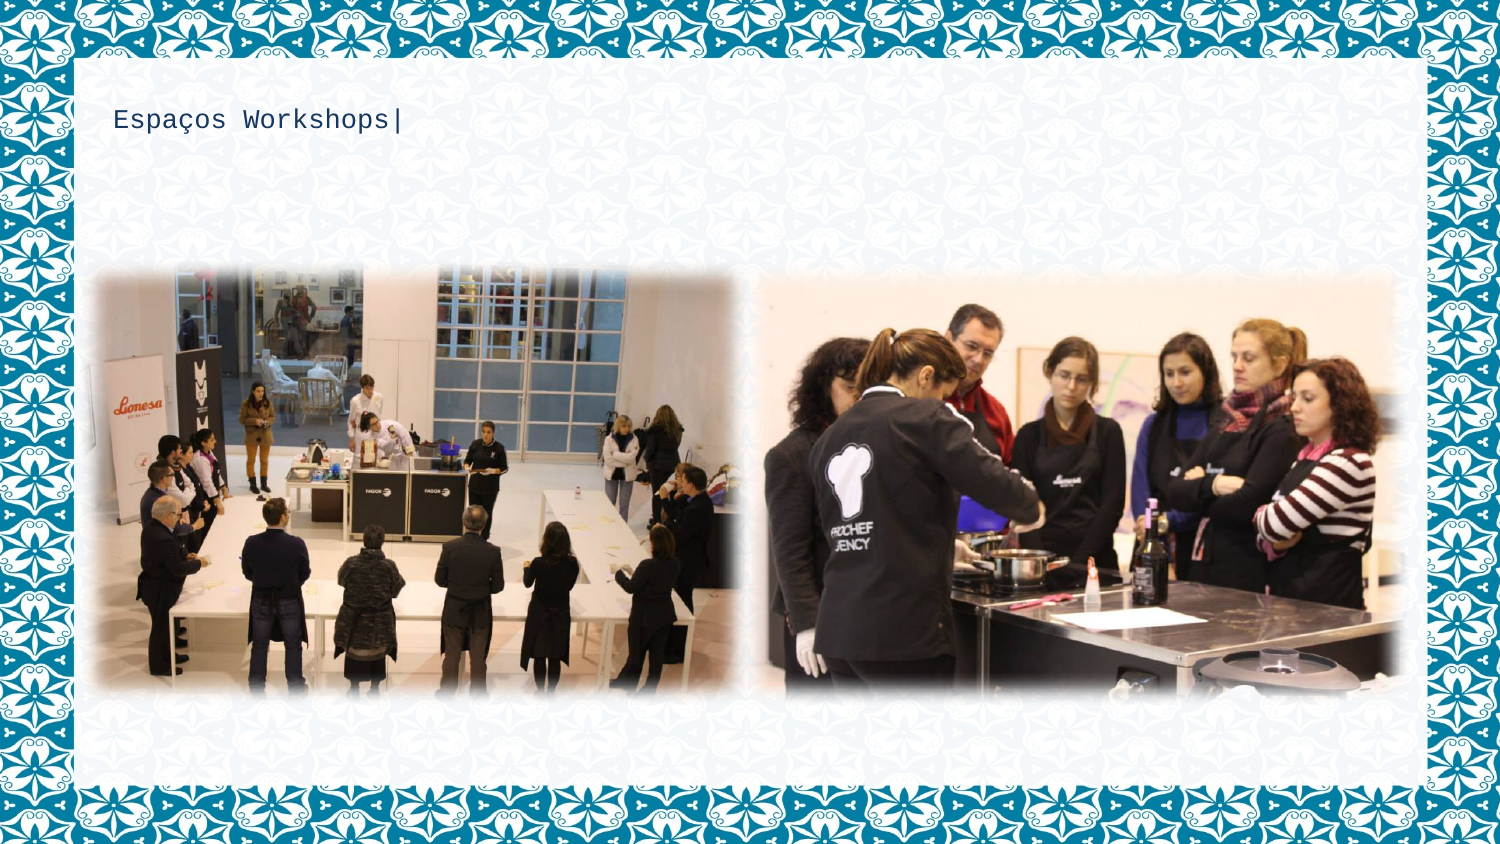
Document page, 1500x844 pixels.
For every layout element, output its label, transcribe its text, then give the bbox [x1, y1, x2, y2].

picture [1269, 801, 1279, 810]
picture [84, 837, 94, 844]
picture [1338, 0, 1418, 43]
picture [785, 809, 866, 844]
picture [1478, 583, 1488, 592]
picture [371, 801, 381, 810]
picture [213, 2, 223, 11]
picture [292, 38, 302, 47]
picture [874, 38, 884, 47]
picture [558, 837, 568, 844]
picture [1161, 2, 1172, 10]
picture [1417, 809, 1498, 844]
picture [55, 728, 65, 737]
picture [1180, 0, 1260, 43]
picture [1477, 510, 1488, 519]
picture [637, 2, 647, 10]
picture [1320, 2, 1330, 10]
picture [1135, 0, 1147, 7]
picture [134, 837, 145, 844]
picture [1478, 728, 1488, 737]
picture [1023, 0, 1102, 43]
picture [845, 2, 855, 10]
picture [661, 0, 674, 6]
picture [5, 220, 15, 228]
picture [55, 74, 65, 83]
picture [5, 2, 15, 10]
picture [399, 38, 410, 47]
picture [163, 801, 173, 810]
picture [1477, 365, 1488, 374]
picture [766, 38, 777, 47]
picture [548, 0, 628, 43]
picture [55, 438, 65, 447]
picture [1398, 38, 1409, 47]
picture [1496, 513, 1500, 528]
text_box Espaços Workshops| [98, 94, 1406, 175]
picture [1496, 585, 1500, 601]
picture [558, 38, 568, 47]
picture [55, 583, 65, 592]
picture [795, 801, 805, 810]
picture [1032, 837, 1042, 844]
picture [1241, 38, 1251, 47]
picture [5, 583, 15, 592]
picture [5, 655, 15, 665]
picture [1190, 837, 1200, 844]
picture [1348, 837, 1359, 844]
picture [1496, 368, 1500, 383]
picture [1292, 0, 1306, 7]
picture [5, 437, 15, 447]
picture [134, 38, 144, 47]
picture [977, 0, 990, 7]
picture [345, 0, 357, 7]
picture [187, 0, 199, 6]
picture [819, 0, 832, 7]
picture [1427, 0, 1437, 10]
picture [5, 292, 15, 301]
picture [479, 801, 489, 810]
picture [529, 0, 539, 11]
picture [688, 2, 697, 10]
picture [1101, 809, 1182, 844]
picture [310, 809, 391, 844]
picture [213, 801, 223, 810]
picture [1478, 801, 1488, 810]
picture [795, 0, 805, 10]
picture [55, 510, 65, 519]
picture [479, 0, 489, 11]
picture [688, 801, 697, 810]
picture [716, 837, 726, 844]
picture [1032, 38, 1042, 47]
picture [608, 837, 618, 844]
picture [864, 0, 944, 43]
picture [1477, 292, 1488, 301]
picture [84, 38, 94, 47]
picture [320, 801, 331, 810]
picture [1427, 801, 1437, 810]
picture [55, 365, 65, 374]
picture [232, 0, 312, 43]
picture [924, 837, 935, 844]
picture [320, 2, 331, 11]
picture [1496, 567, 1500, 577]
picture [469, 809, 549, 844]
picture [371, 2, 381, 10]
picture [0, 809, 75, 844]
picture [1161, 801, 1172, 810]
picture [153, 809, 233, 844]
picture [242, 837, 252, 844]
picture [1259, 809, 1339, 844]
picture [55, 801, 65, 810]
picture [1111, 0, 1121, 10]
picture [55, 2, 65, 10]
picture [0, 9, 1498, 844]
picture [766, 837, 776, 844]
picture [1478, 147, 1488, 156]
picture [55, 655, 65, 665]
picture [5, 728, 15, 737]
picture [292, 837, 302, 844]
picture [5, 147, 15, 156]
picture [390, 0, 470, 43]
picture [1477, 74, 1488, 84]
picture [5, 74, 15, 83]
picture [163, 2, 172, 10]
picture [5, 801, 15, 810]
picture [1269, 0, 1279, 10]
picture [450, 38, 460, 47]
picture [1496, 149, 1500, 165]
picture [953, 801, 963, 810]
picture [55, 147, 65, 156]
picture [637, 801, 647, 810]
picture [1348, 38, 1358, 47]
picture [242, 38, 252, 46]
picture [74, 0, 154, 43]
picture [953, 2, 963, 10]
picture [716, 38, 726, 47]
picture [1003, 2, 1014, 10]
picture [1111, 801, 1121, 810]
picture [924, 38, 935, 47]
picture [1478, 220, 1488, 229]
picture [529, 801, 539, 810]
picture [450, 837, 460, 844]
picture [1083, 38, 1093, 47]
picture [1320, 801, 1329, 810]
picture [1398, 837, 1408, 844]
picture [608, 38, 618, 47]
picture [55, 220, 65, 228]
picture [5, 510, 15, 519]
picture [874, 837, 884, 844]
picture [1190, 38, 1200, 47]
picture [1478, 655, 1488, 665]
picture [5, 365, 15, 374]
picture [1240, 837, 1250, 844]
picture [1082, 837, 1093, 844]
picture [627, 809, 708, 844]
picture [29, 0, 41, 7]
picture [1478, 0, 1488, 11]
picture [1478, 437, 1488, 447]
picture [943, 809, 1024, 844]
picture [55, 292, 65, 301]
picture [1451, 0, 1464, 7]
picture [1003, 801, 1014, 810]
picture [706, 0, 786, 43]
picture [503, 0, 515, 7]
picture [845, 801, 855, 810]
picture [400, 837, 410, 844]
picture [0, 9, 75, 80]
